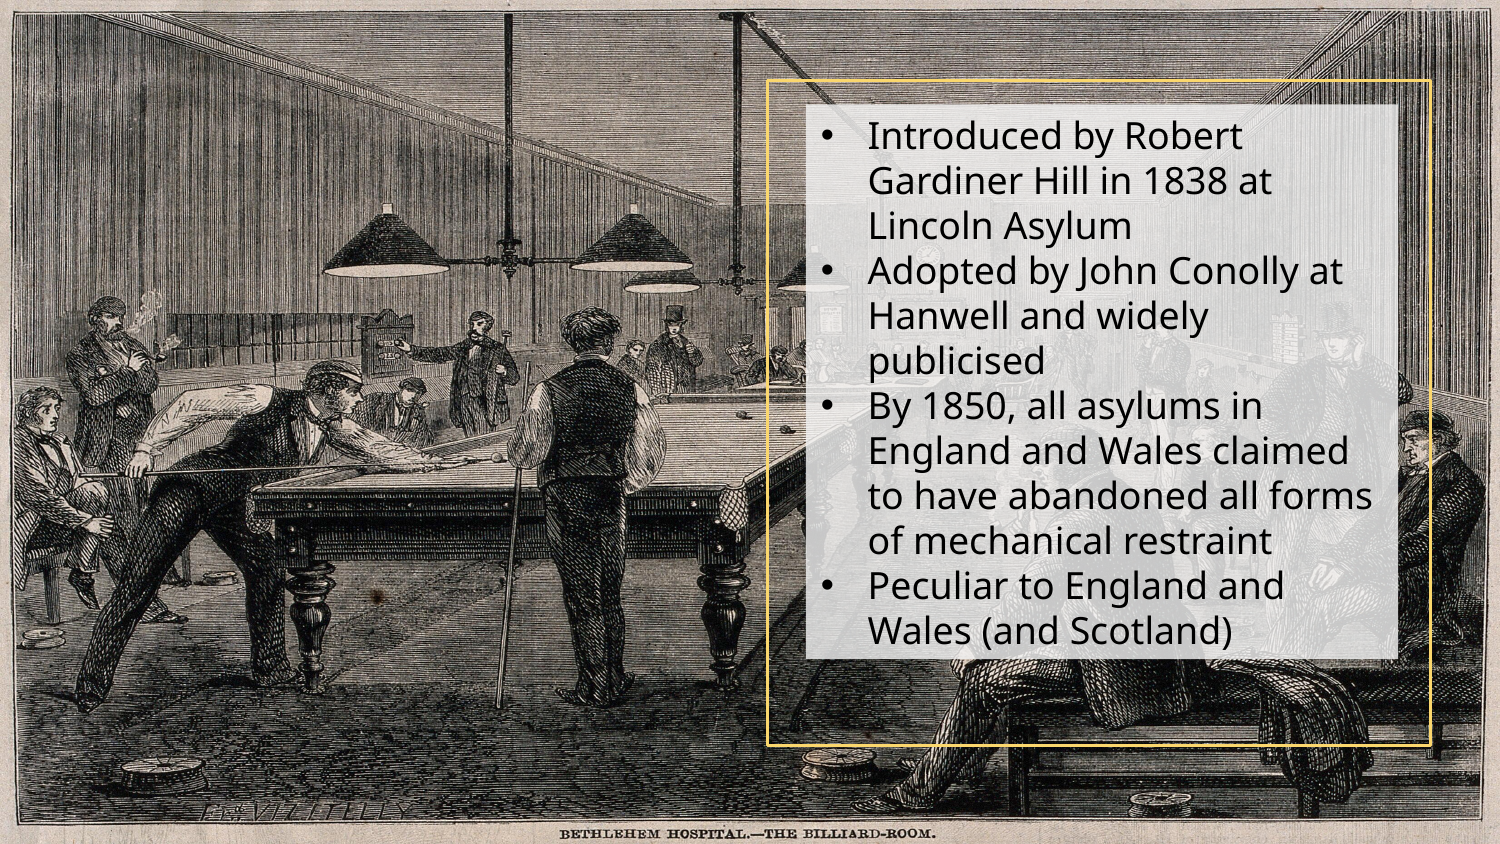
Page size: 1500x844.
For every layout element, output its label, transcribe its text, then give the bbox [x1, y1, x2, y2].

text_box Introduced by Robert Gardiner Hill in 1838 at Lincoln Asylum Adopted by John Conolly at Hanwell and widely publicised By 1850, all asylums in England and Wales claimed to have abandoned all forms of mechanical restraint Peculiar to England and Wales (and Scotland) [805, 104, 1399, 660]
picture [0, 0, 1500, 844]
text_box [767, 80, 1431, 746]
